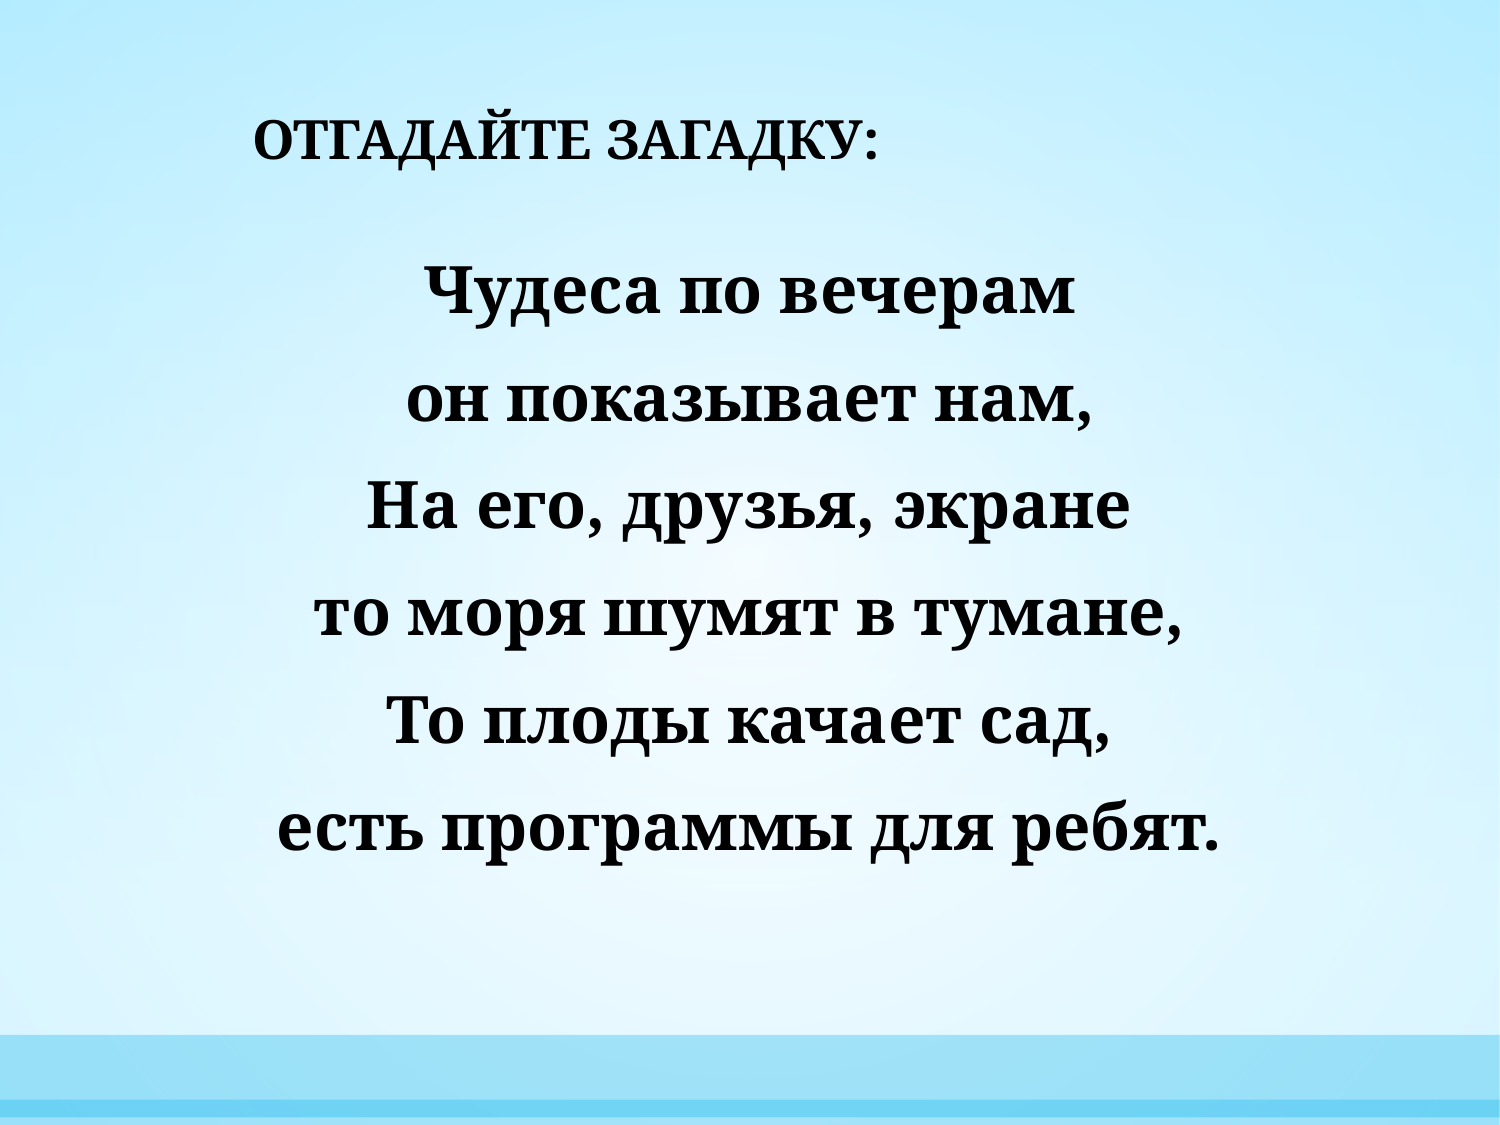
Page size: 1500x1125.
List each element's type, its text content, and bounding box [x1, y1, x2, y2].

list Отгадайте загадку: [215, 79, 918, 205]
list Чудеса по вечерам он показывает нам, На его, друзья, экране то моря шумят в тумане, То плоды качает сад, есть программы для ребят. [252, 249, 1240, 938]
